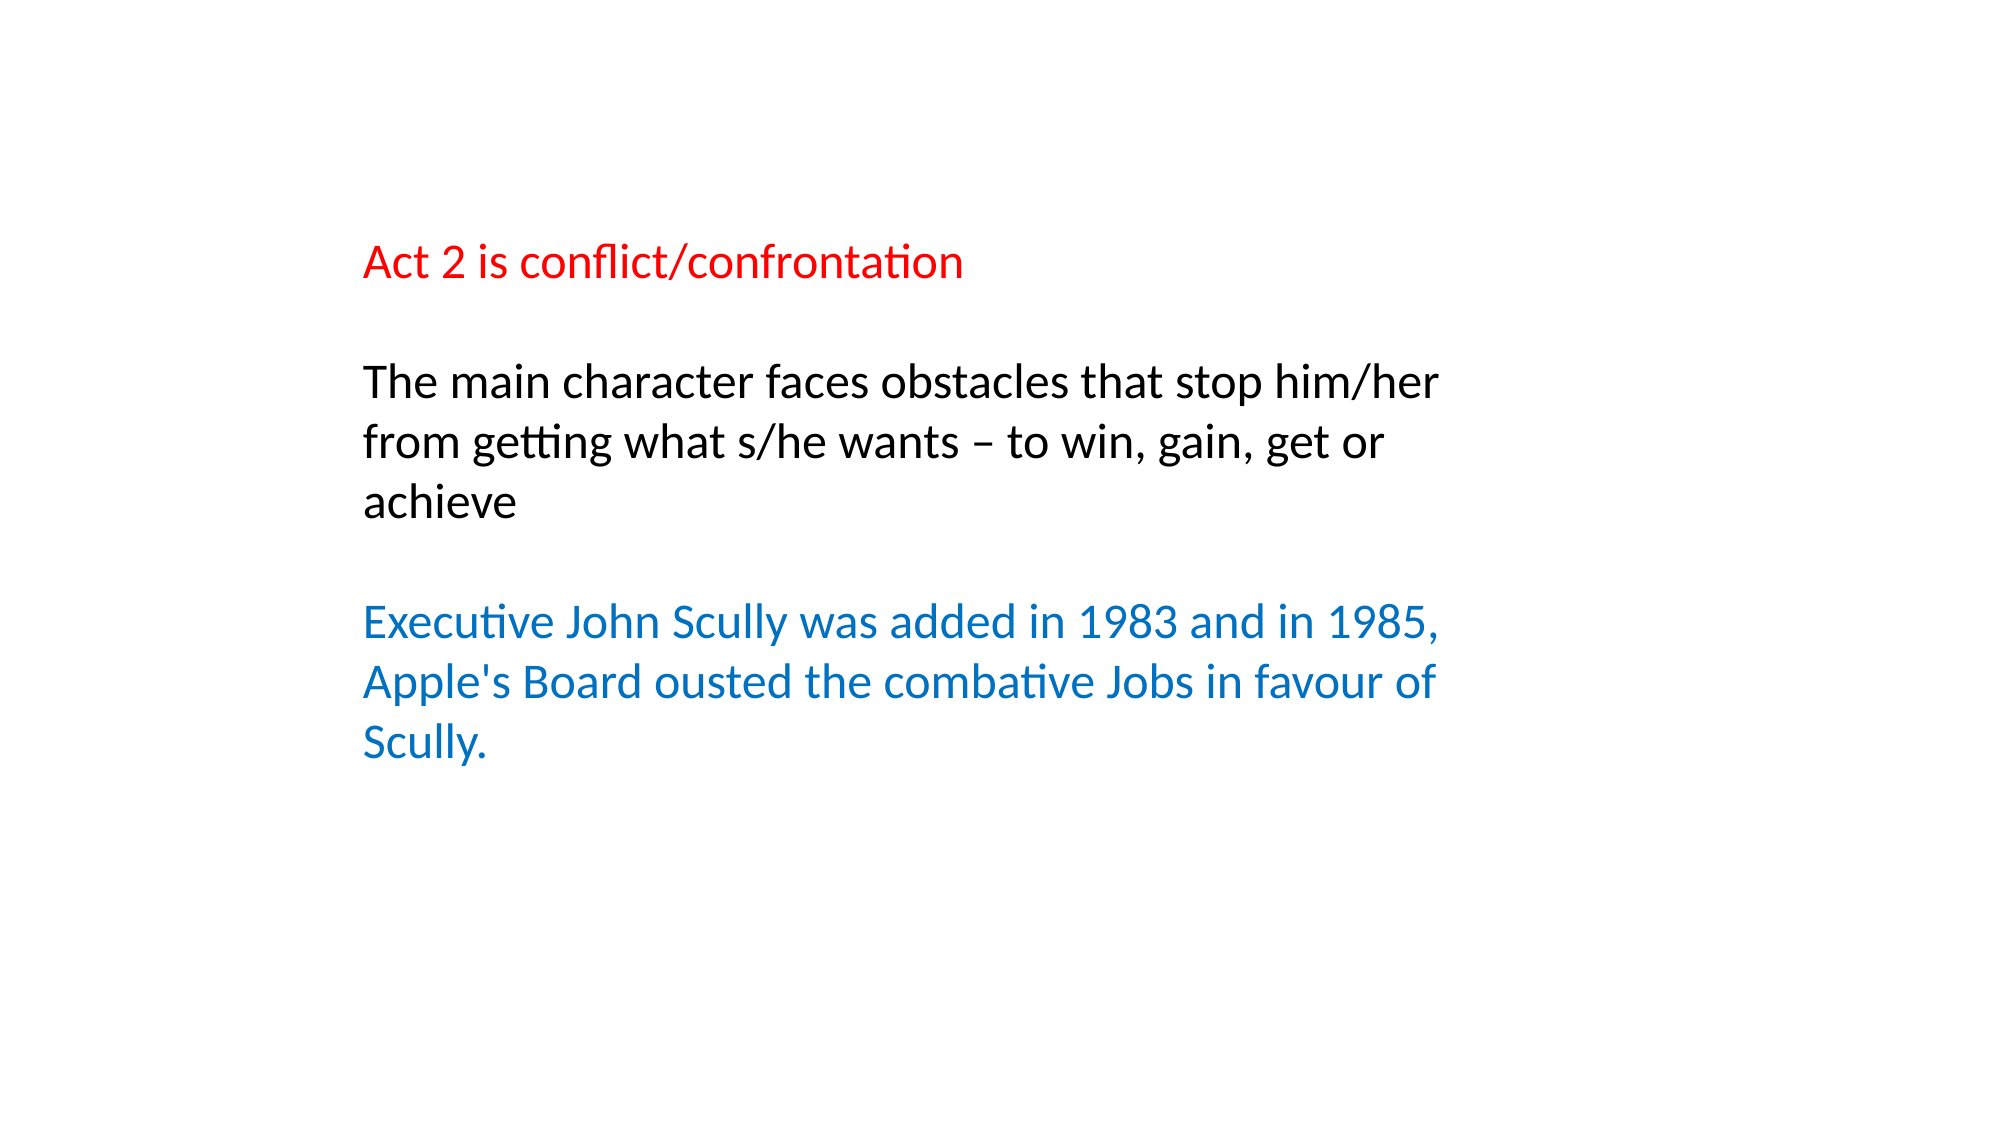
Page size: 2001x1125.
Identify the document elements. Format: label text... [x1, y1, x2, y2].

text_box Act 2 is conflict/confrontation The main character faces obstacles that stop him/her from getting what s/he wants – to win, gain, get or achieve Executive John Scully was added in 1983 and in 1985, Apple's Board ousted the combative Jobs in favour of Scully. [348, 221, 1514, 837]
